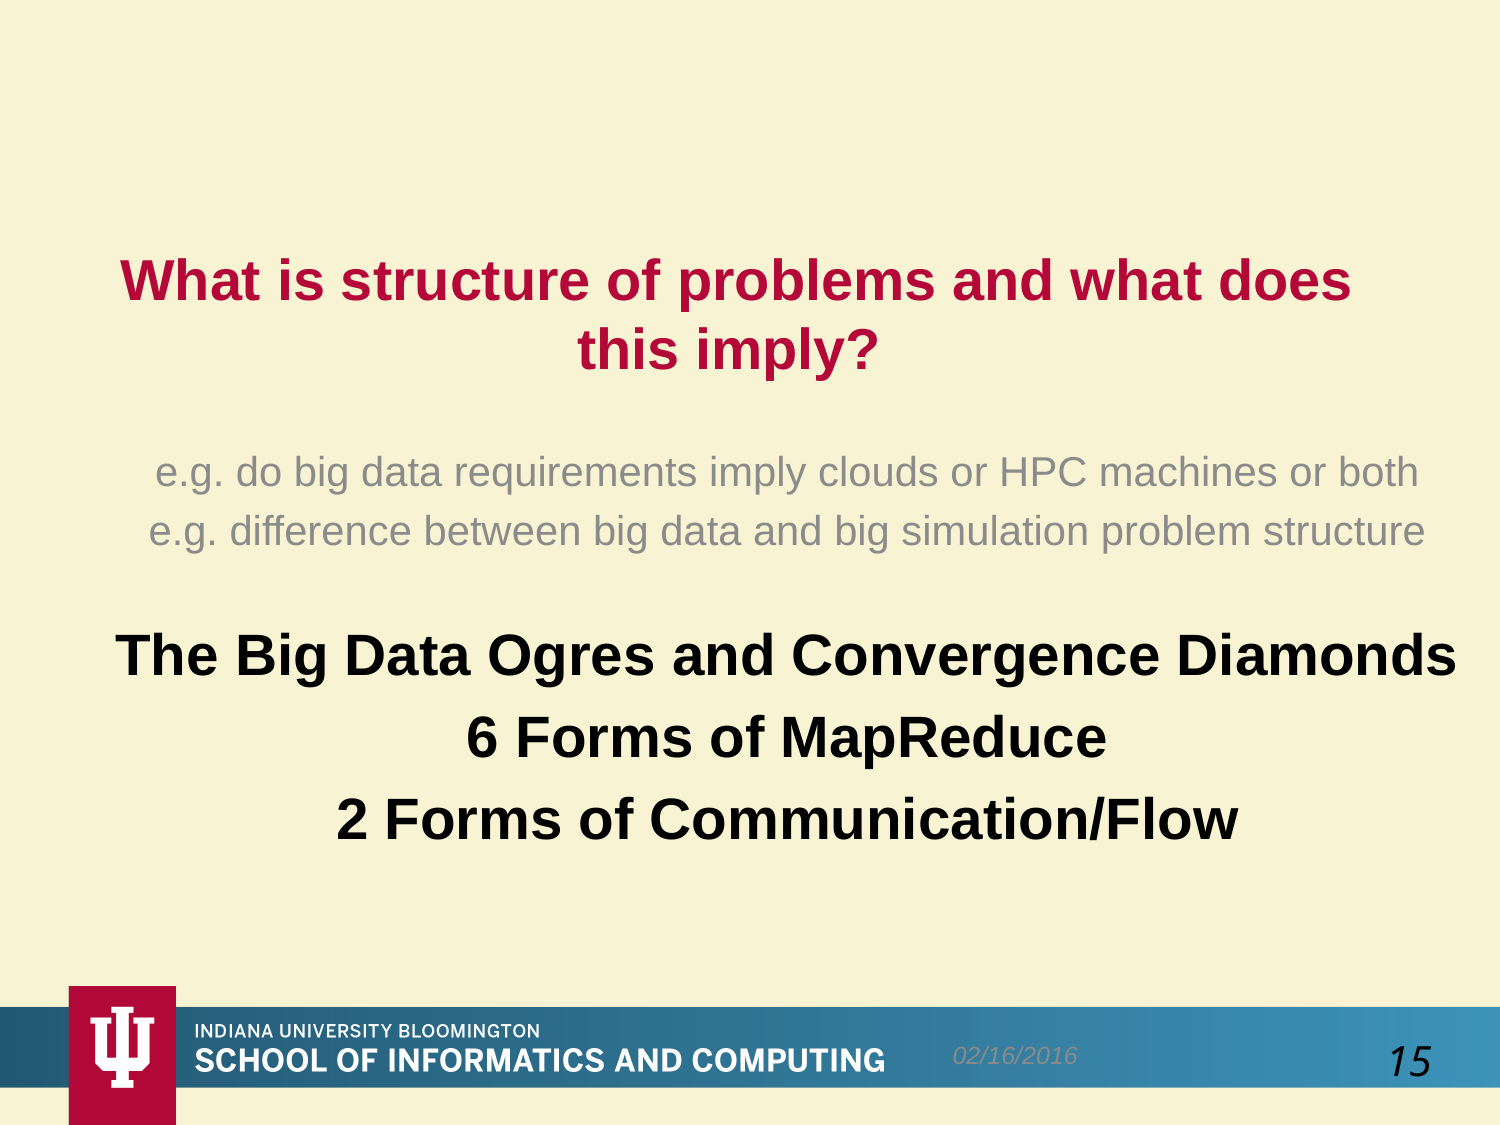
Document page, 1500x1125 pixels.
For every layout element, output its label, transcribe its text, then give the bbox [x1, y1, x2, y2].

subtitle e.g. do big data requirements imply clouds or HPC machines or both e.g. difference between big data and big simulation problem structure The Big Data Ogres and Convergence Diamonds 6 Forms of MapReduce 2 Forms of Communication/Flow [0, 437, 1500, 788]
slide_number 15 [1371, 1026, 1479, 1076]
title What is structure of problems and what does this imply? [99, 168, 1375, 437]
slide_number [937, 1024, 1275, 1085]
picture [0, 986, 1500, 1125]
